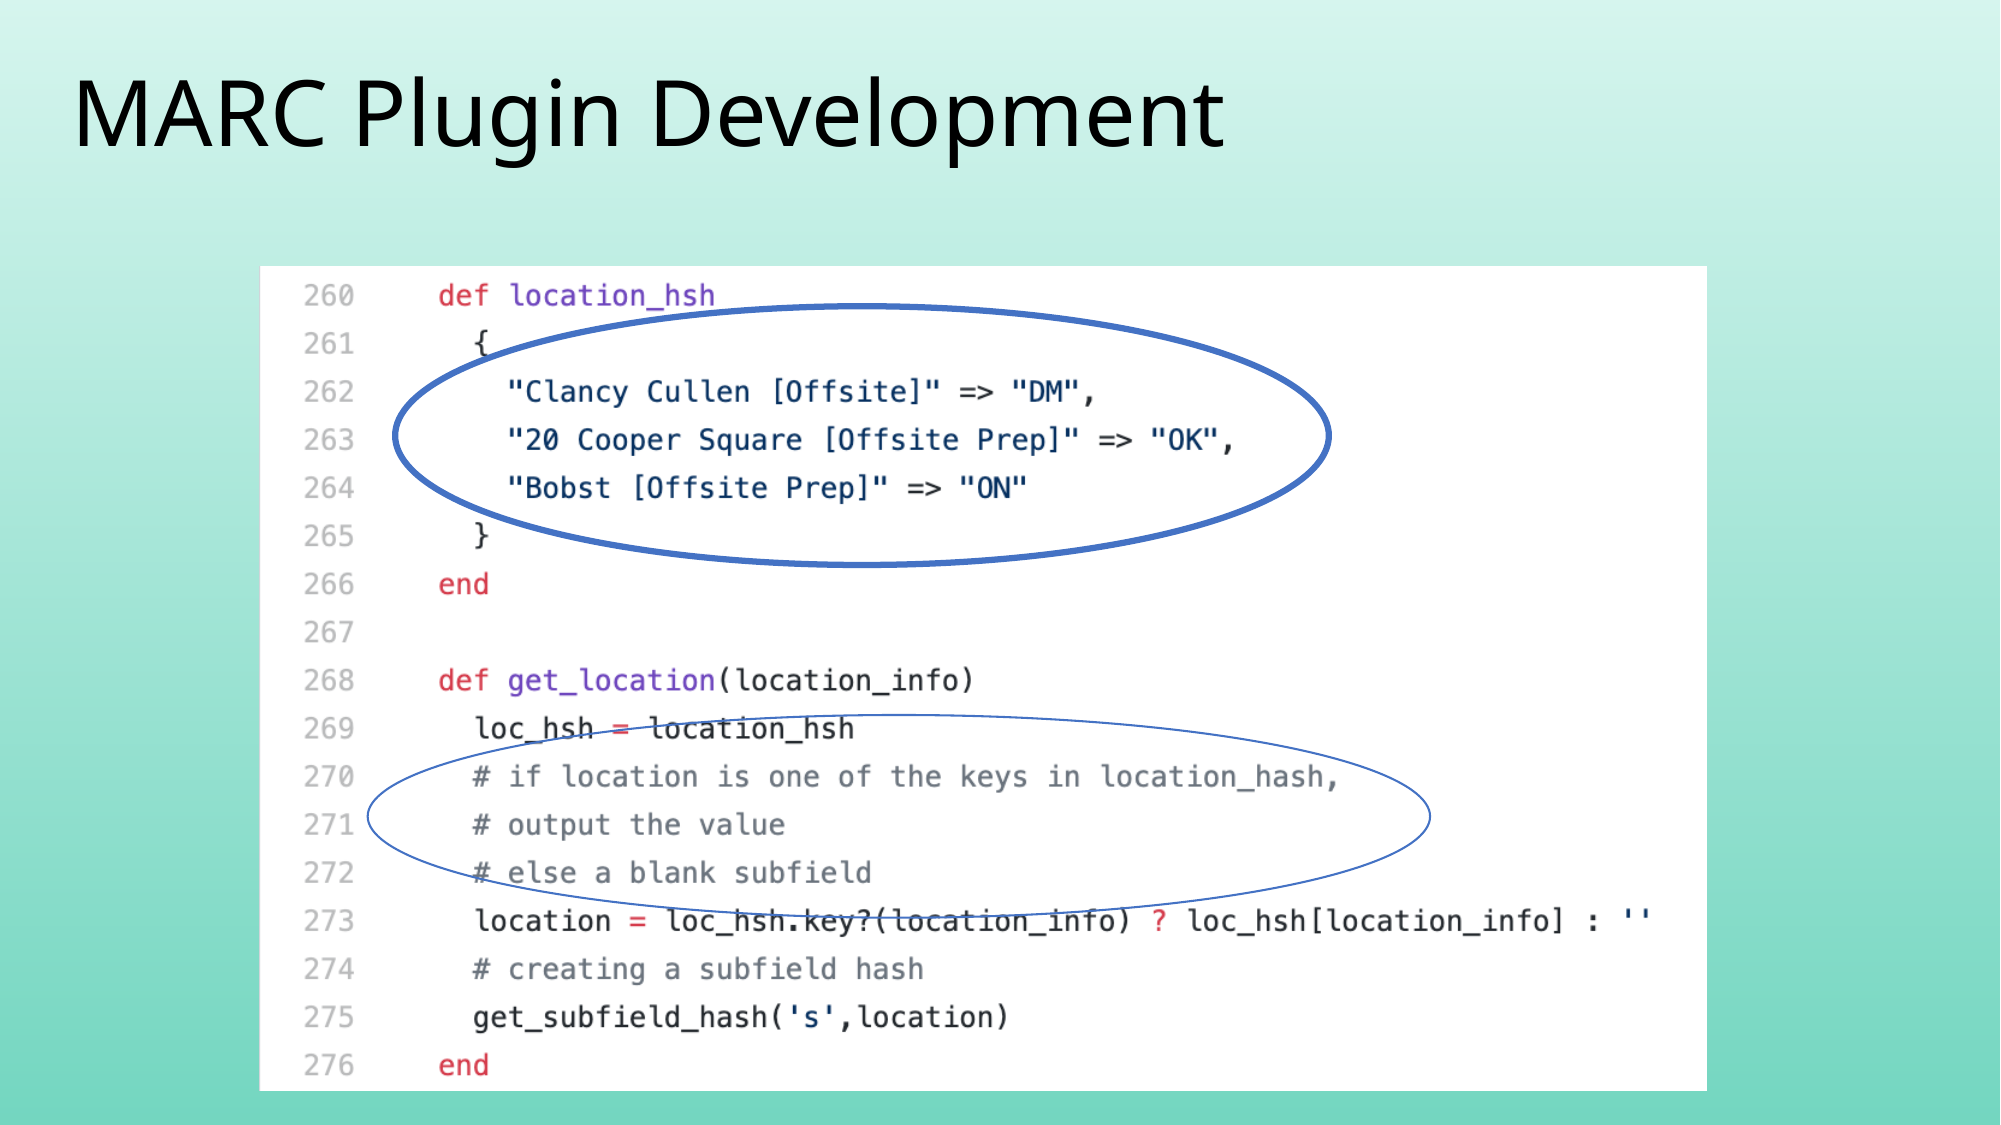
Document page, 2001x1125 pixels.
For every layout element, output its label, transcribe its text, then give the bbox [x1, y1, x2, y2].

title MARC Plugin Development [51, 47, 1916, 203]
picture [259, 266, 1707, 1091]
